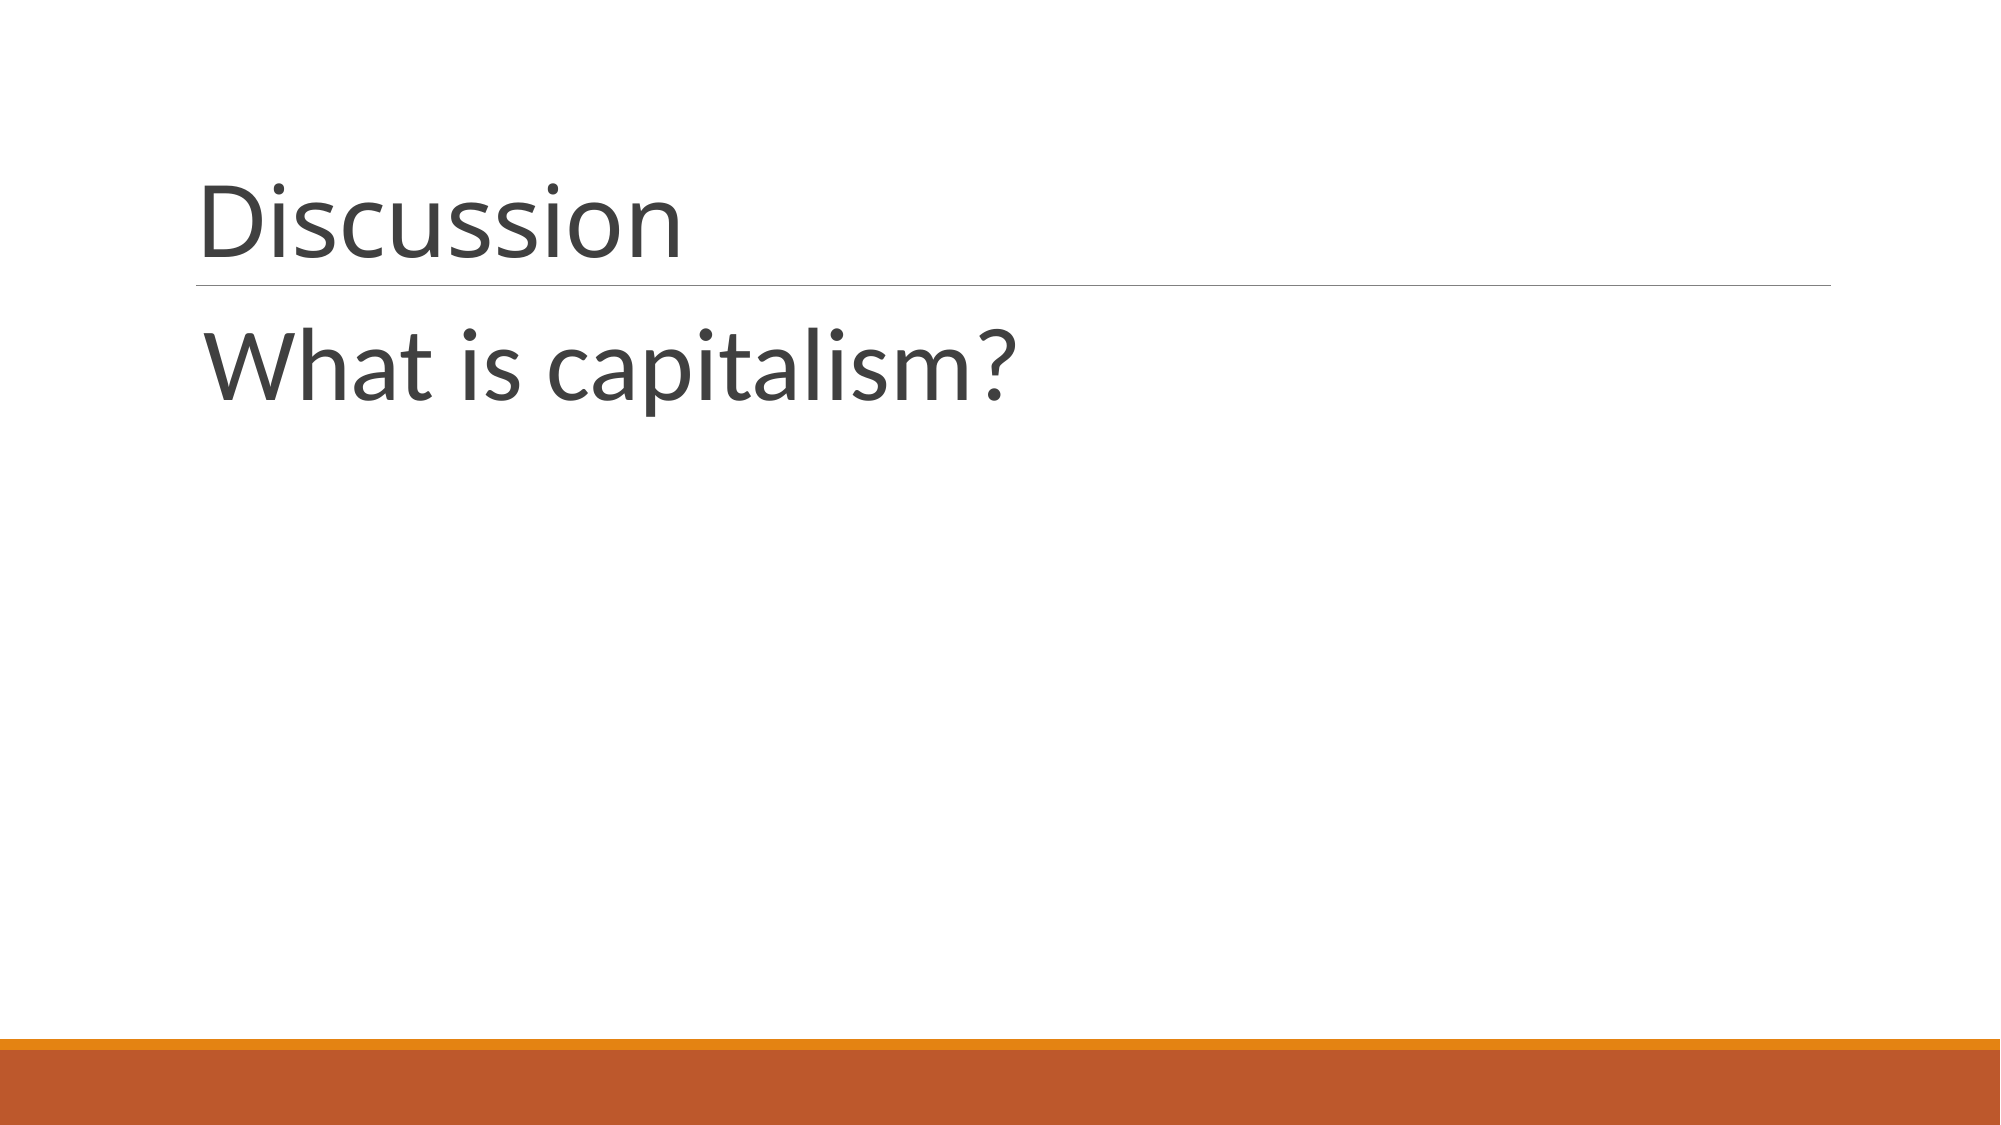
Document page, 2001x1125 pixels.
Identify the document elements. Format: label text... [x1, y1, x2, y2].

list What is capitalism? [180, 302, 1830, 963]
title Discussion [180, 47, 1830, 285]
